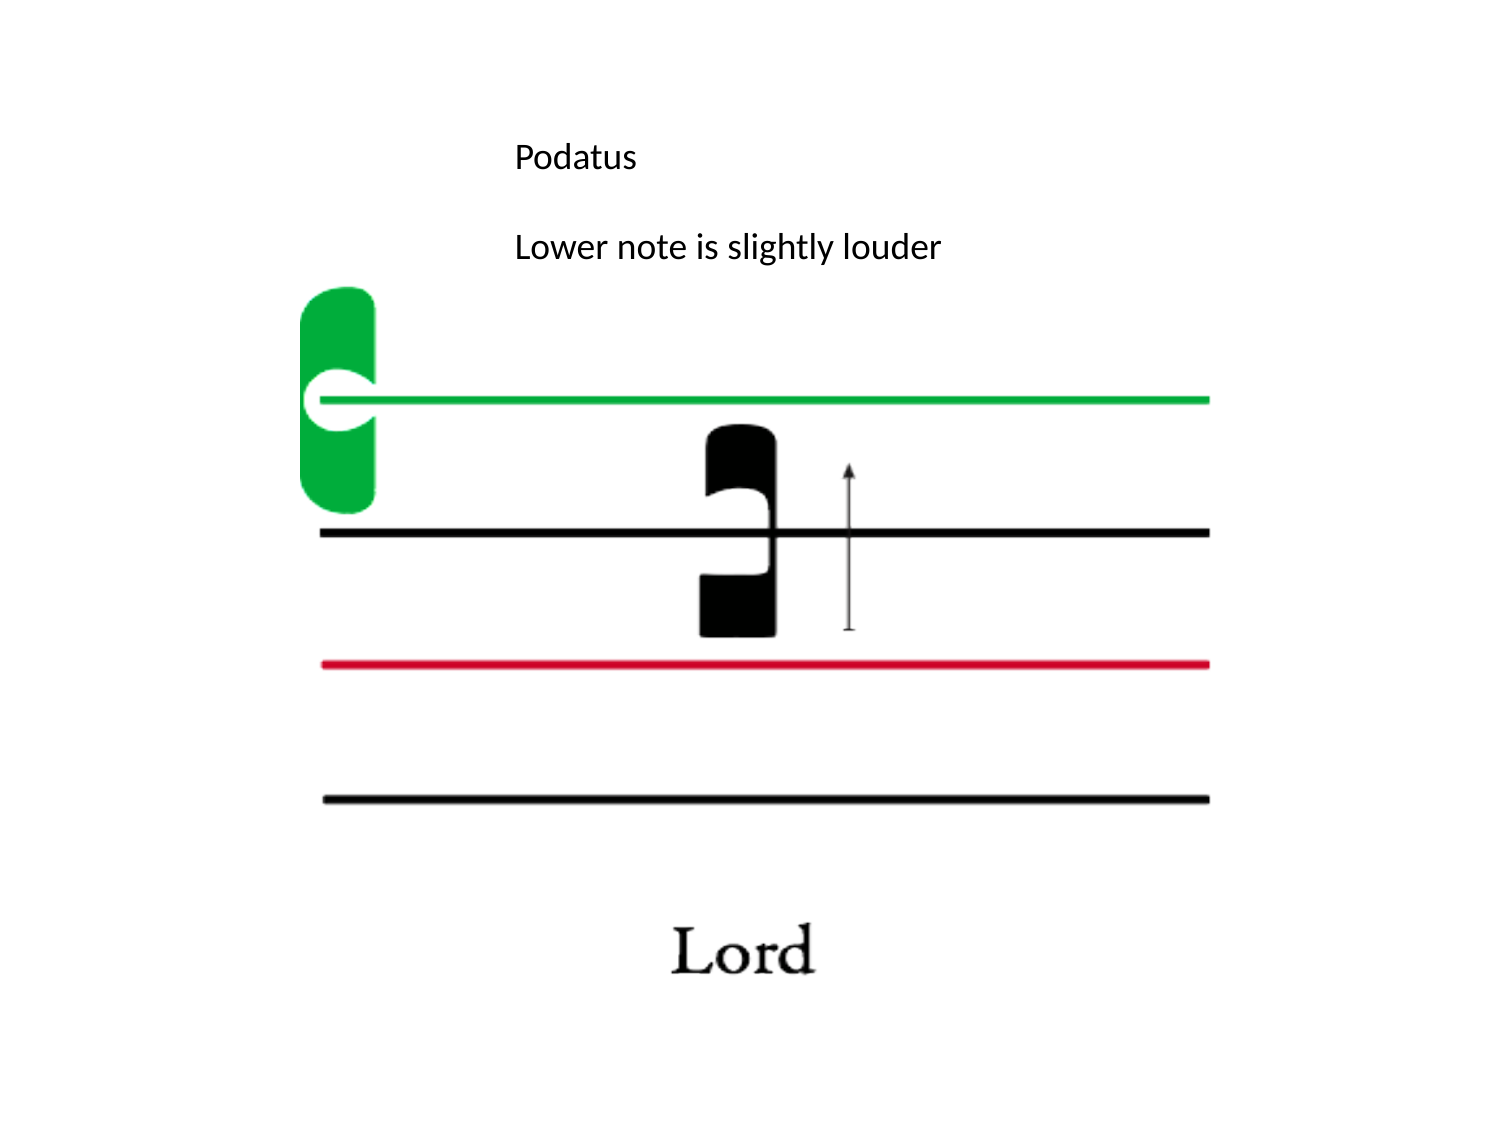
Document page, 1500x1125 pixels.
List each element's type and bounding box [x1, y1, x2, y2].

picture [299, 62, 1213, 1001]
